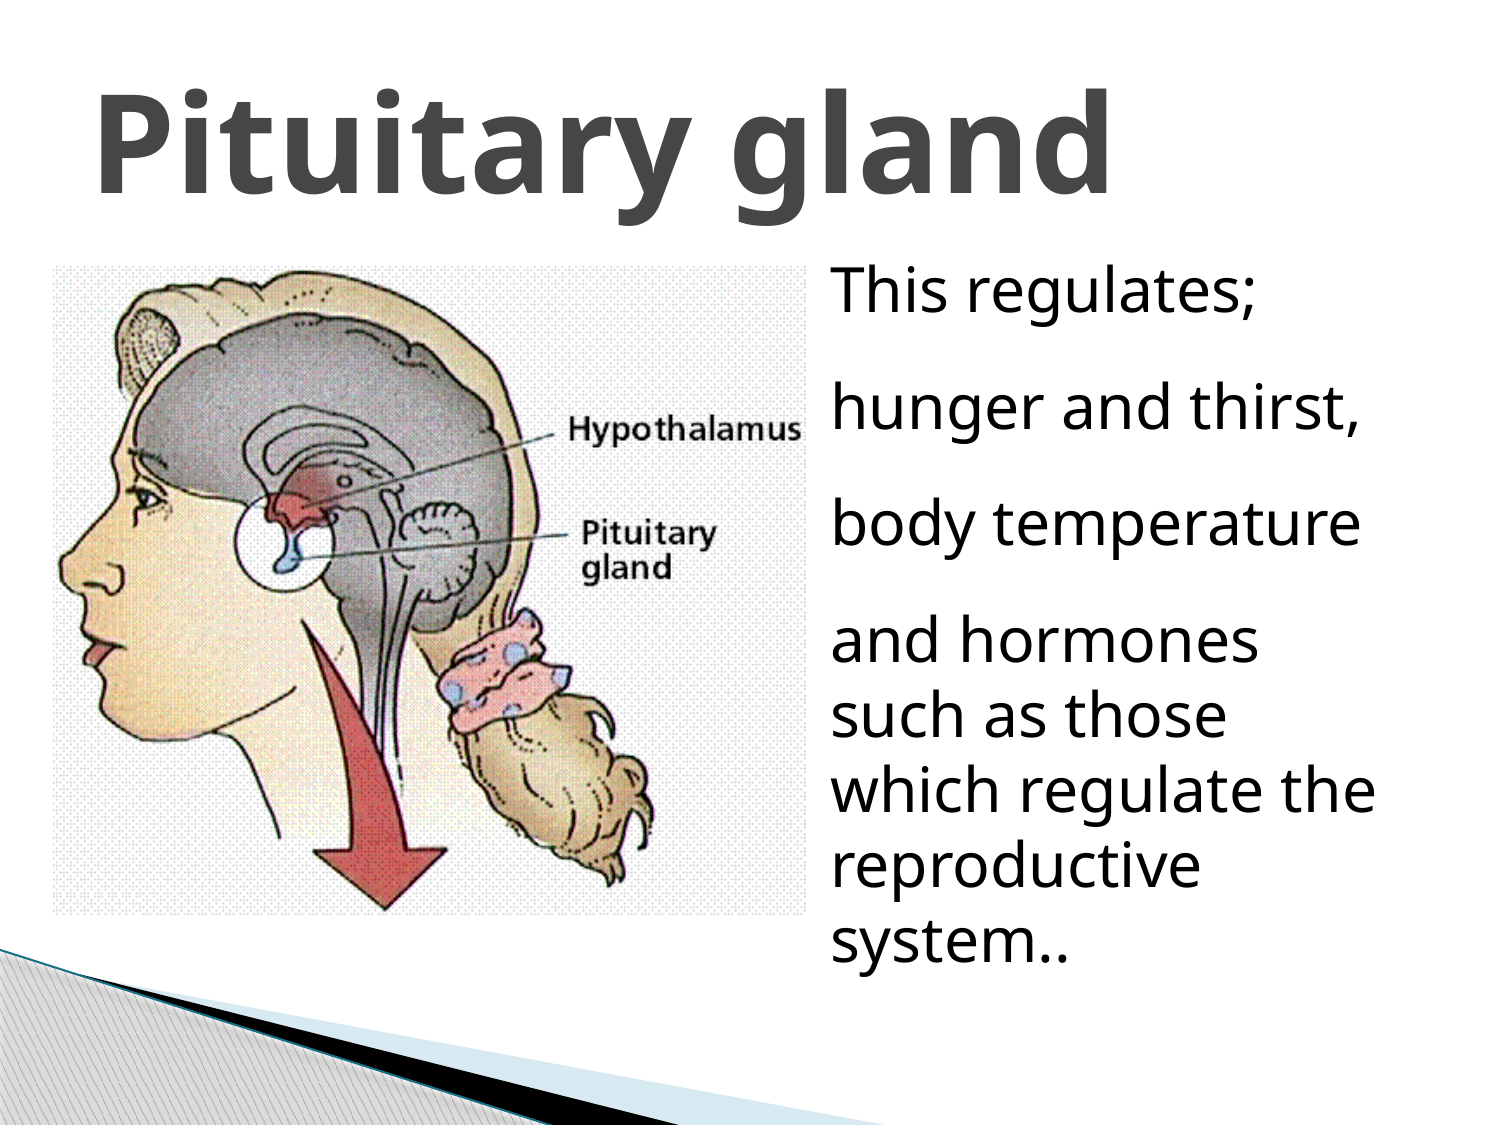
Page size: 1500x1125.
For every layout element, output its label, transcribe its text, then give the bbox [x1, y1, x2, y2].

picture [52, 266, 806, 918]
list This regulates; hunger and thirst, body temperature and hormones such as those which regulate the reproductive system.. [797, 243, 1425, 986]
title Pituitary gland [75, 45, 1425, 233]
